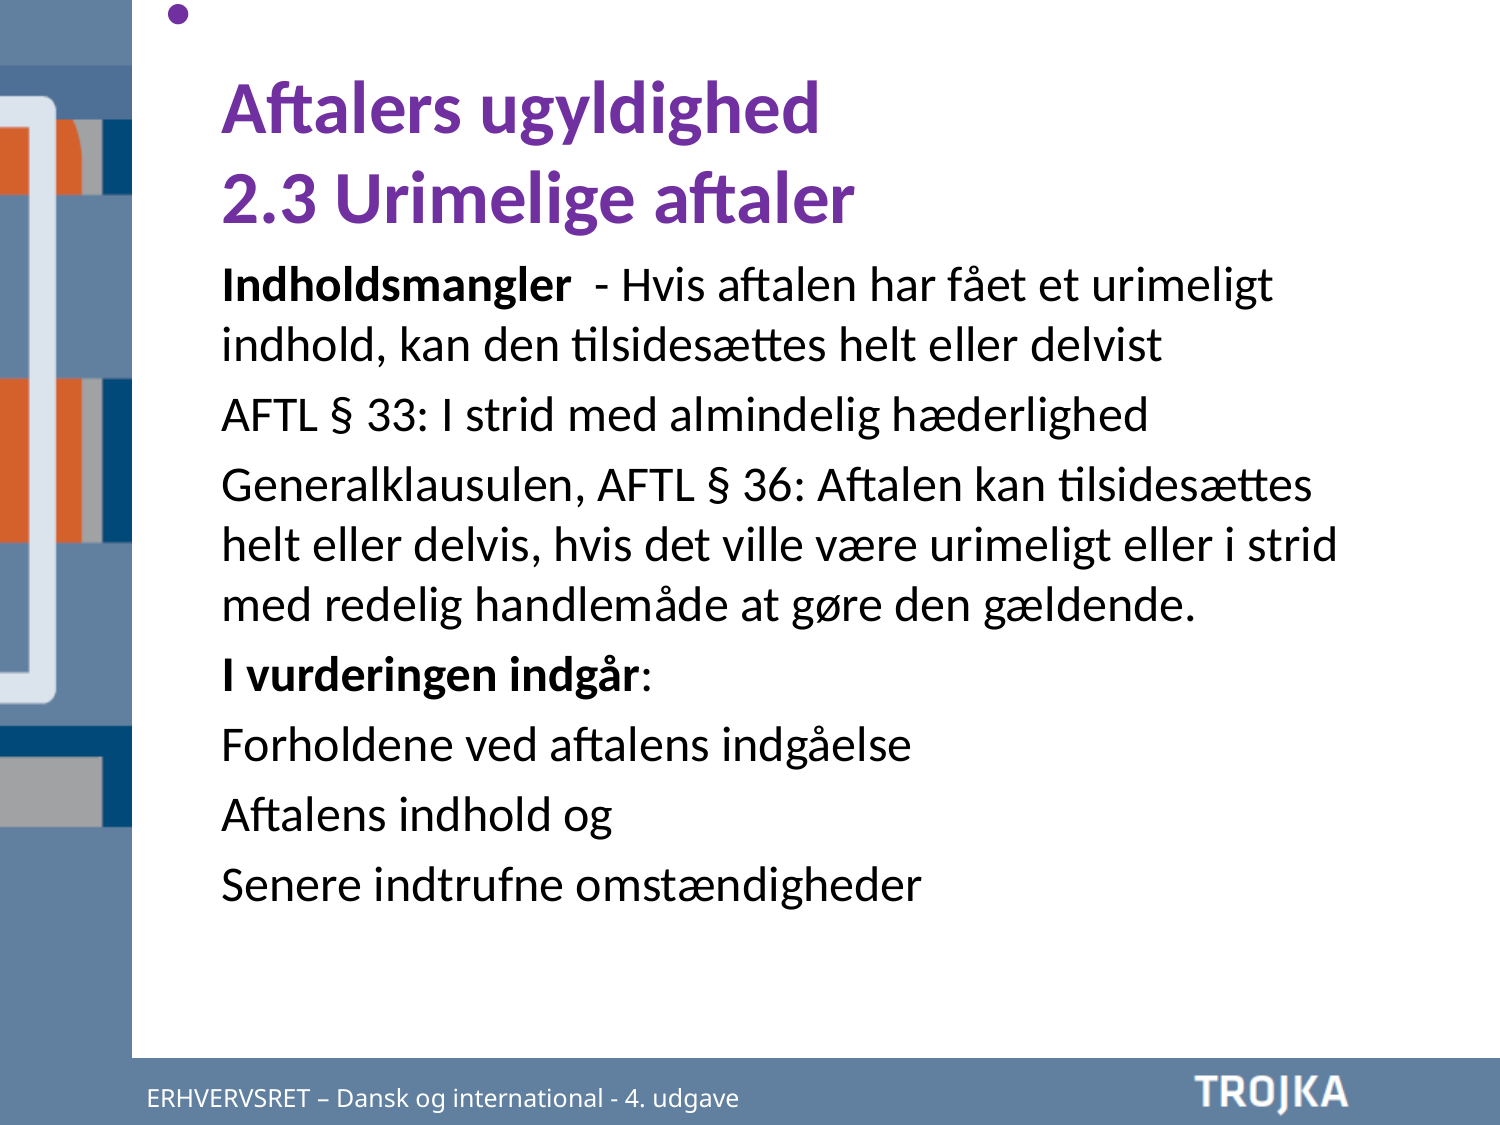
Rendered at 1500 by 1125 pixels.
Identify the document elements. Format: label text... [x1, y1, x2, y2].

list Indholdsmangler - Hvis aftalen har fået et urimeligt indhold, kan den tilsidesættes helt eller delvist AFTL § 33: I strid med almindelig hæderlighed Generalklausulen, AFTL § 36: Aftalen kan tilsidesættes helt eller delvis, hvis det ville være urimeligt eller i strid med redelig handlemåde at gøre den gældende. I vurderingen indgår: Forholdene ved aftalens indgåelse Aftalens indhold og Senere indtrufne omstændigheder [206, 243, 1414, 986]
picture [0, 0, 1500, 1125]
title Aftalers ugyldighed 2.3 Urimelige aftaler [150, 54, 1500, 243]
